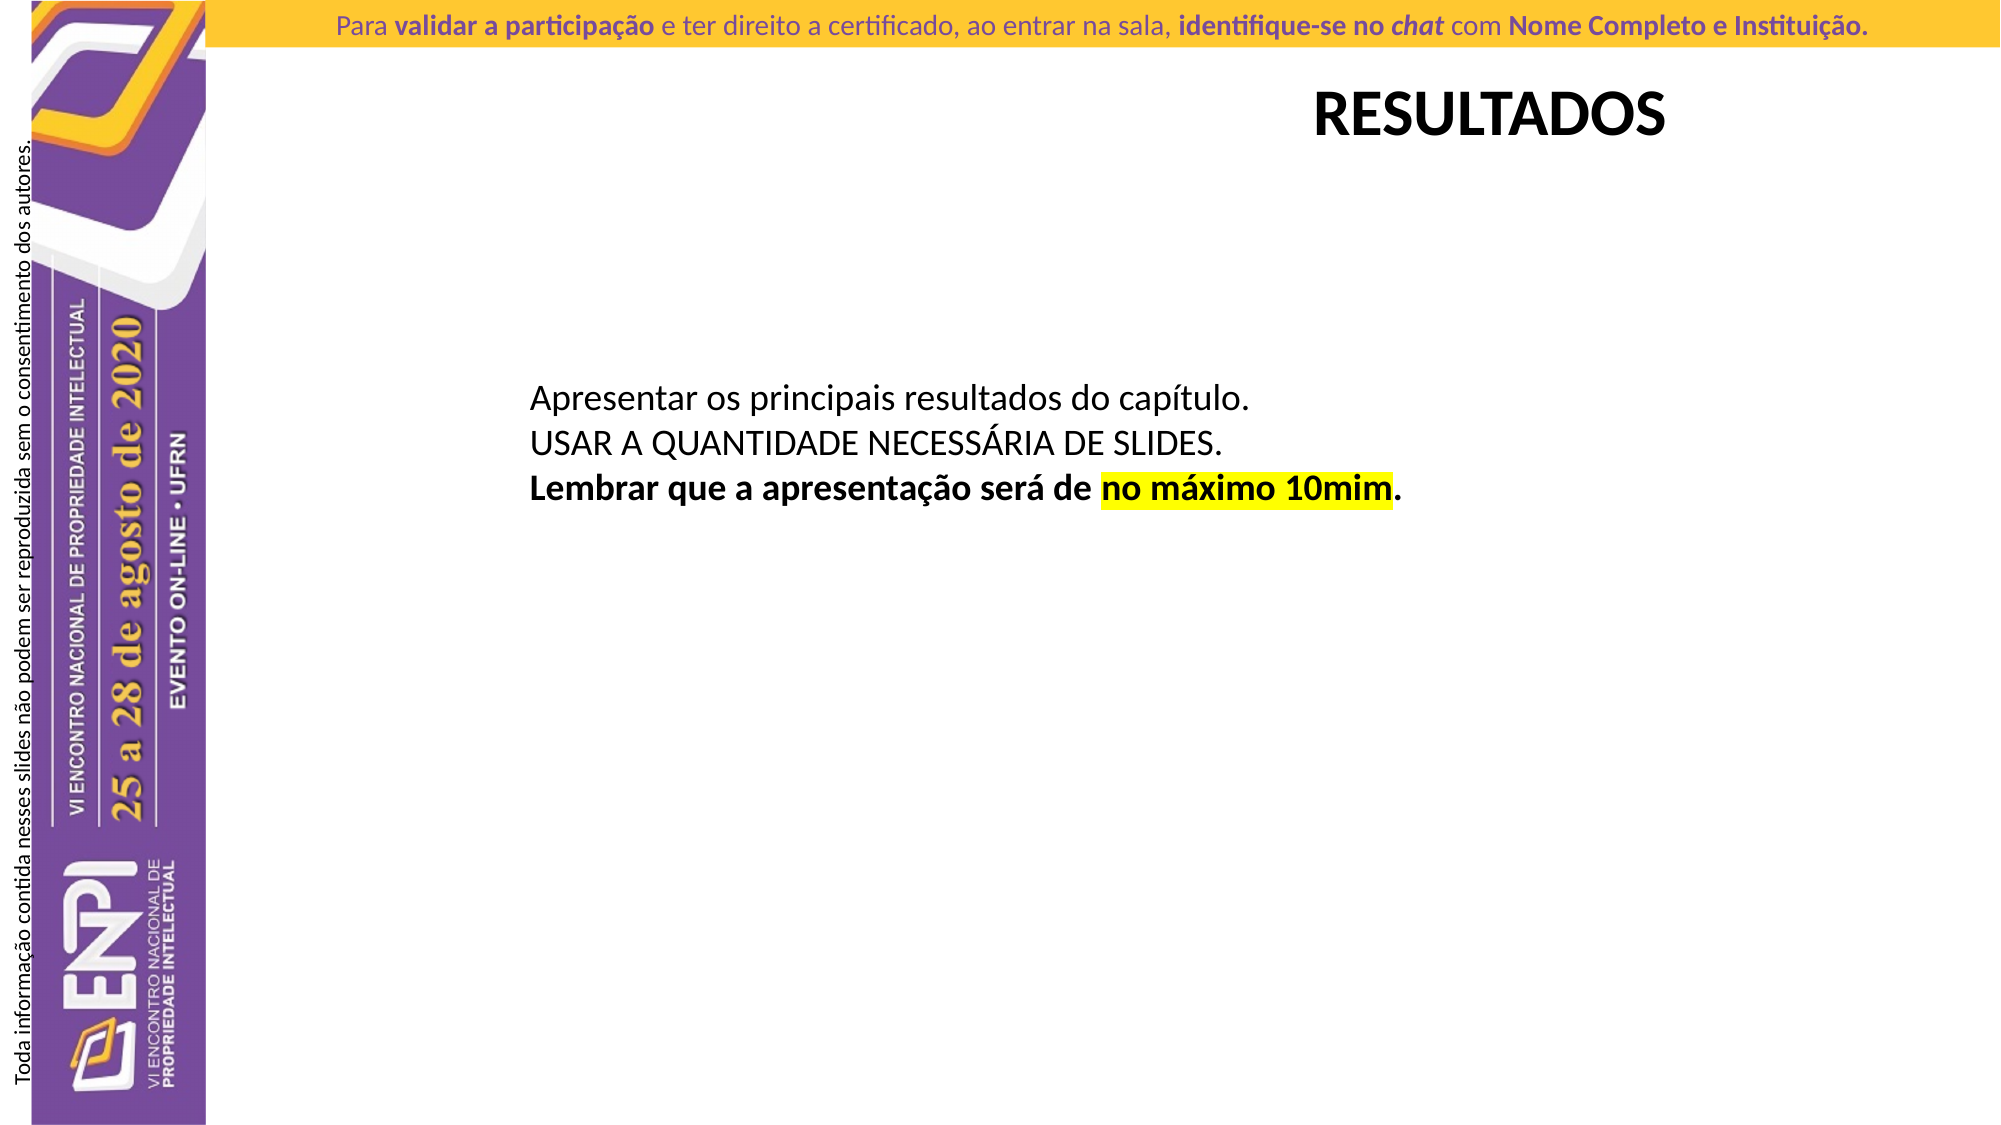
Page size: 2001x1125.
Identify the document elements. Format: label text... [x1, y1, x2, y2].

text_box RESULTADOS [1298, 61, 1815, 156]
text_box Apresentar os principais resultados do capítulo. USAR A QUANTIDADE NECESSÁRIA DE SLIDES. Lembrar que a apresentação será de no máximo 10mim. [514, 365, 1535, 515]
picture [32, 2, 205, 1124]
